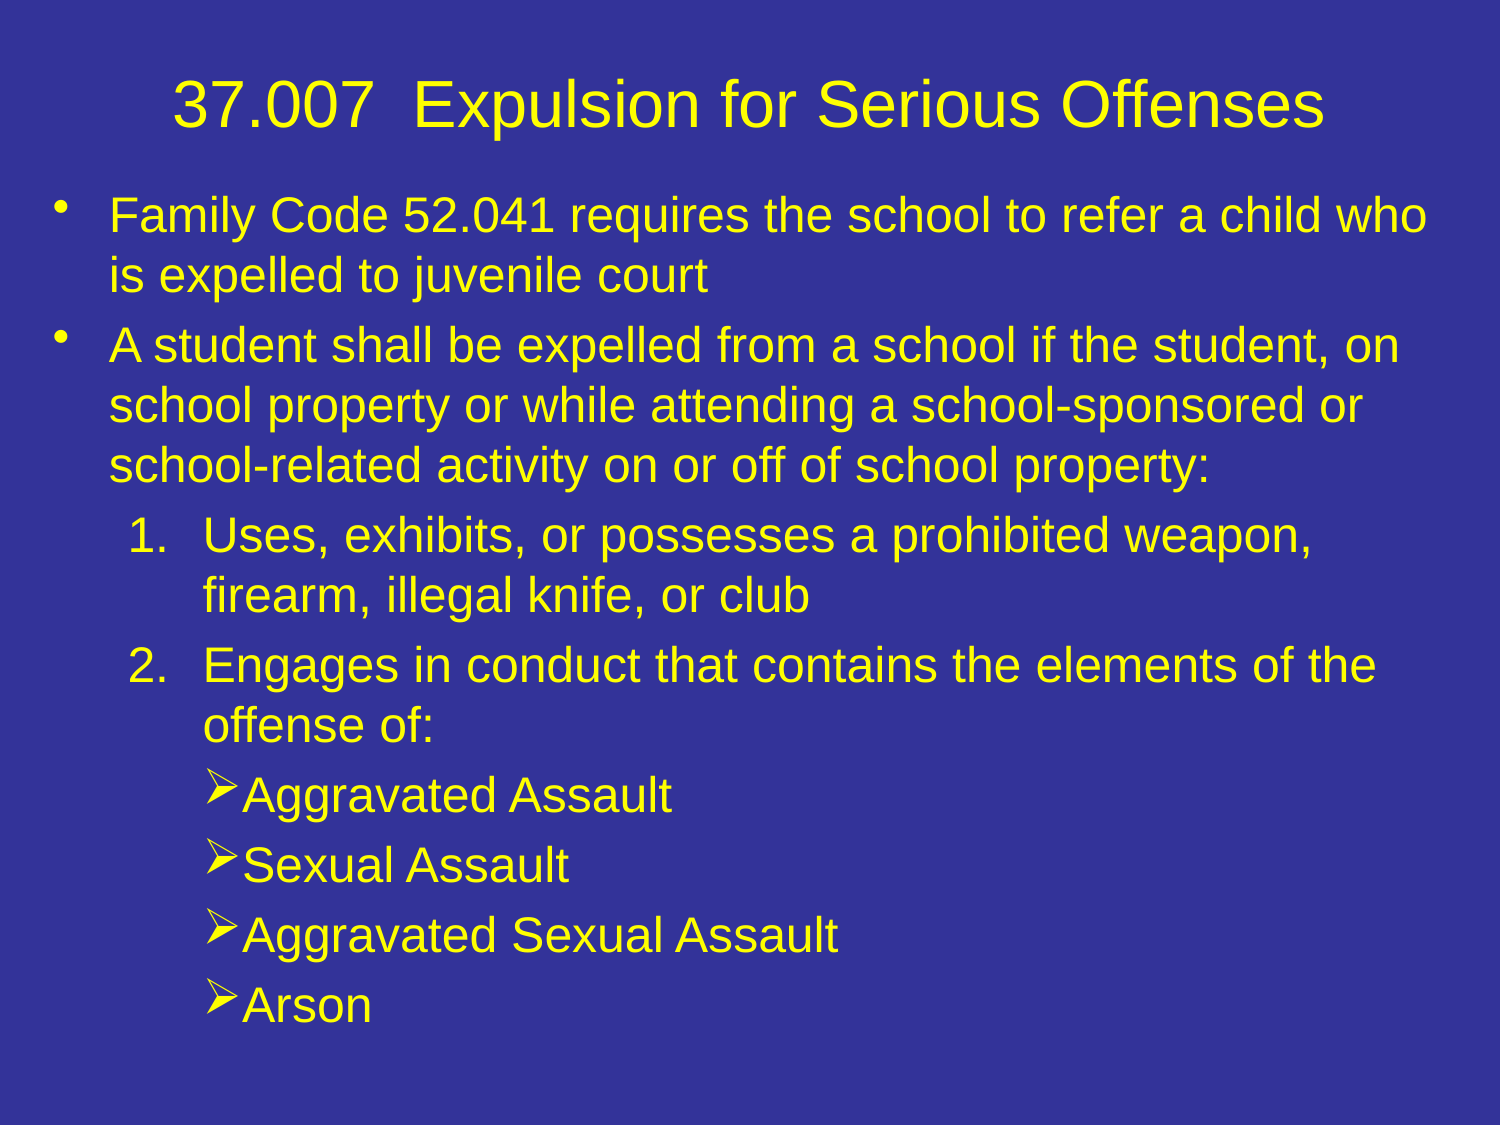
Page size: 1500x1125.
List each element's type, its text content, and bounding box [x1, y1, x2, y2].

title 37.007 Expulsion for Serious Offenses [74, 62, 1426, 174]
list Family Code 52.041 requires the school to refer a child who is expelled to juvenile court A student shall be expelled from a school if the student, on school property or while attending a school-sponsored or school-related activity on or off of school property: Uses, exhibits, or possesses a prohibited weapon, firearm, illegal knife, or club Engages in conduct that contains the elements of the offense of: Aggravated Assault Sexual Assault Aggravated Sexual Assault Arson [37, 174, 1463, 918]
